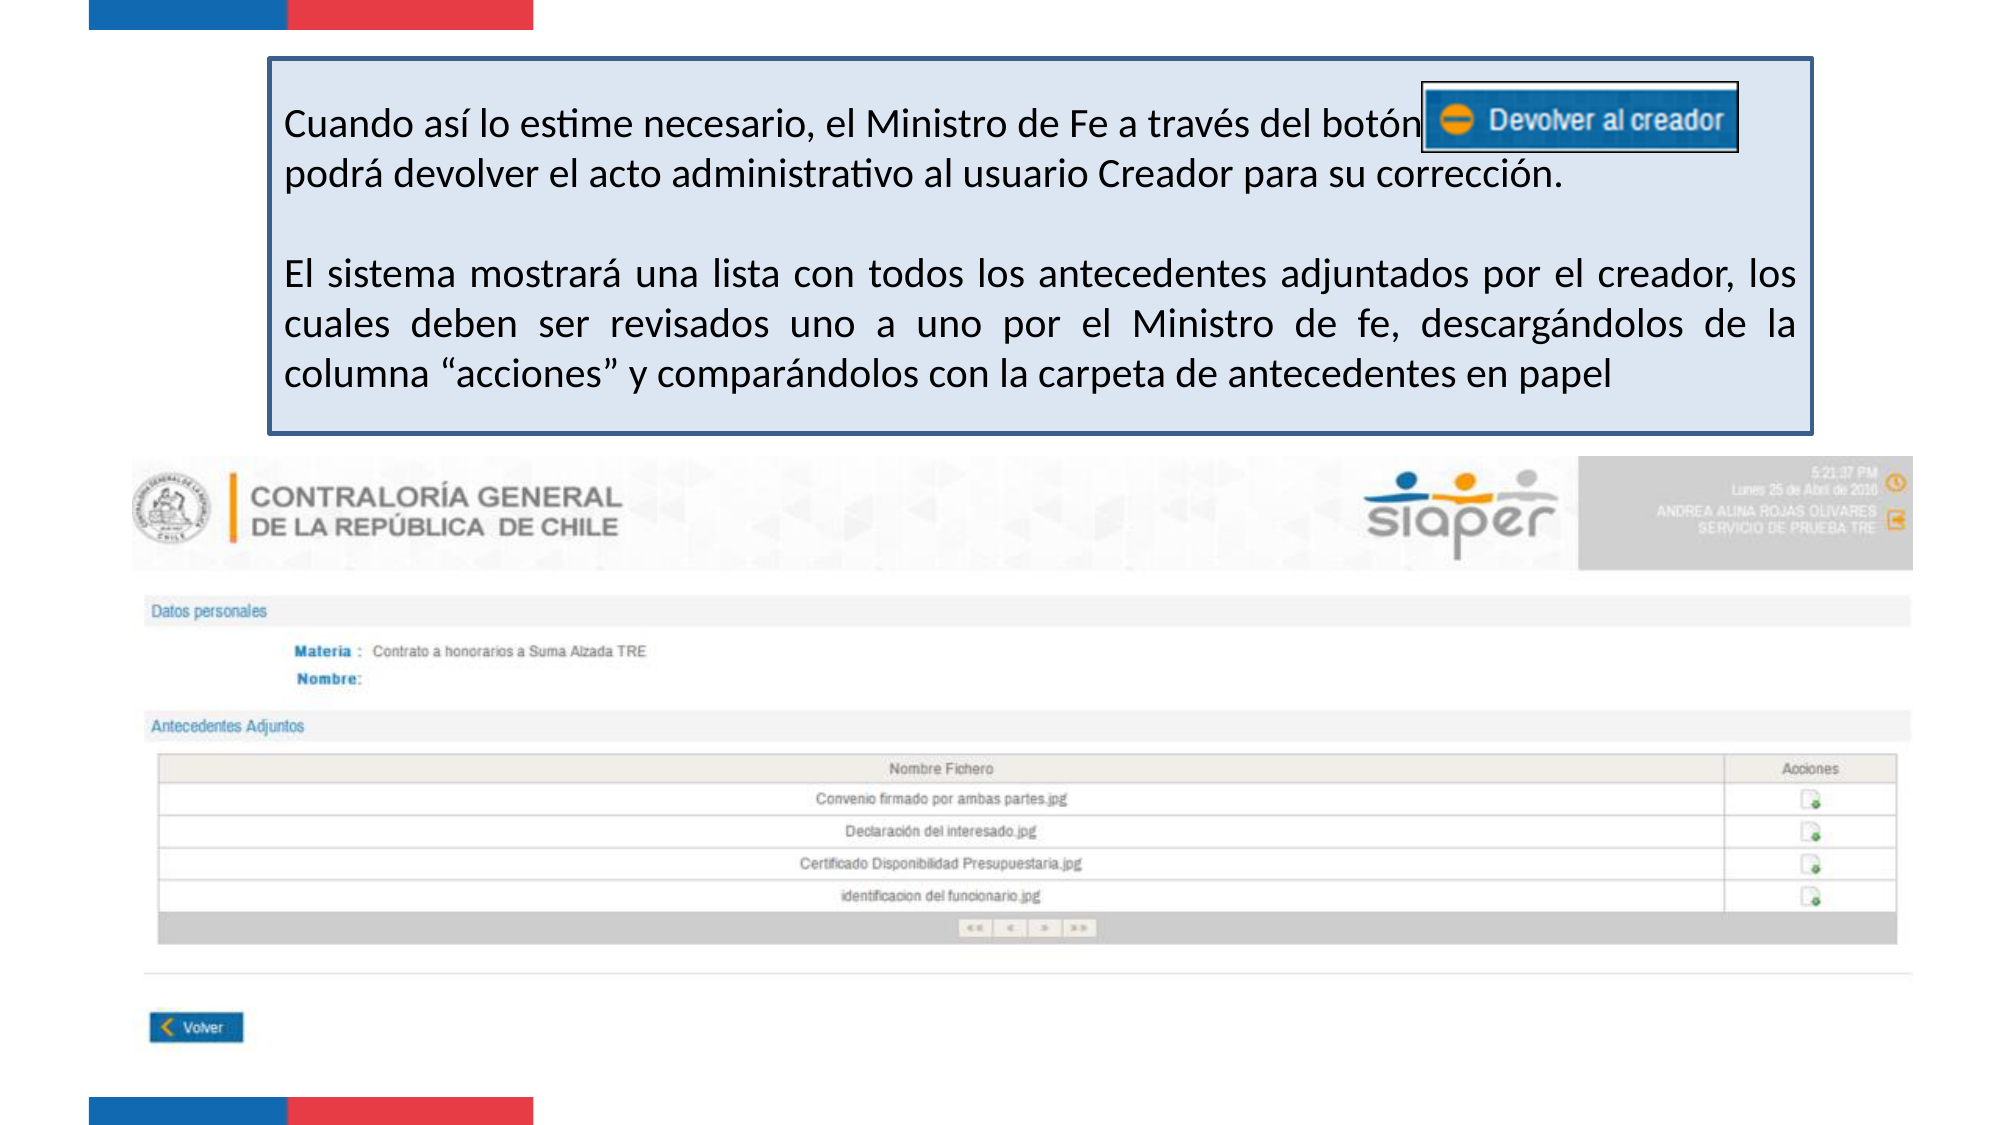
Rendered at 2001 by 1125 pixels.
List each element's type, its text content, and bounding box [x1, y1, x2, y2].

picture [88, 1097, 534, 1125]
picture [132, 456, 1913, 1053]
picture [1421, 81, 1739, 153]
picture [88, 0, 534, 30]
text_box Cuando así lo estime necesario, el Ministro de Fe a través del botón podrá devolver el acto administrativo al usuario Creador para su corrección. El sistema mostrará una lista con todos los antecedentes adjuntados por el creador, los cuales deben ser revisados uno a uno por el Ministro de fe, descargándolos de la columna “acciones” y comparándolos con la carpeta de antecedentes en papel [267, 56, 1814, 436]
